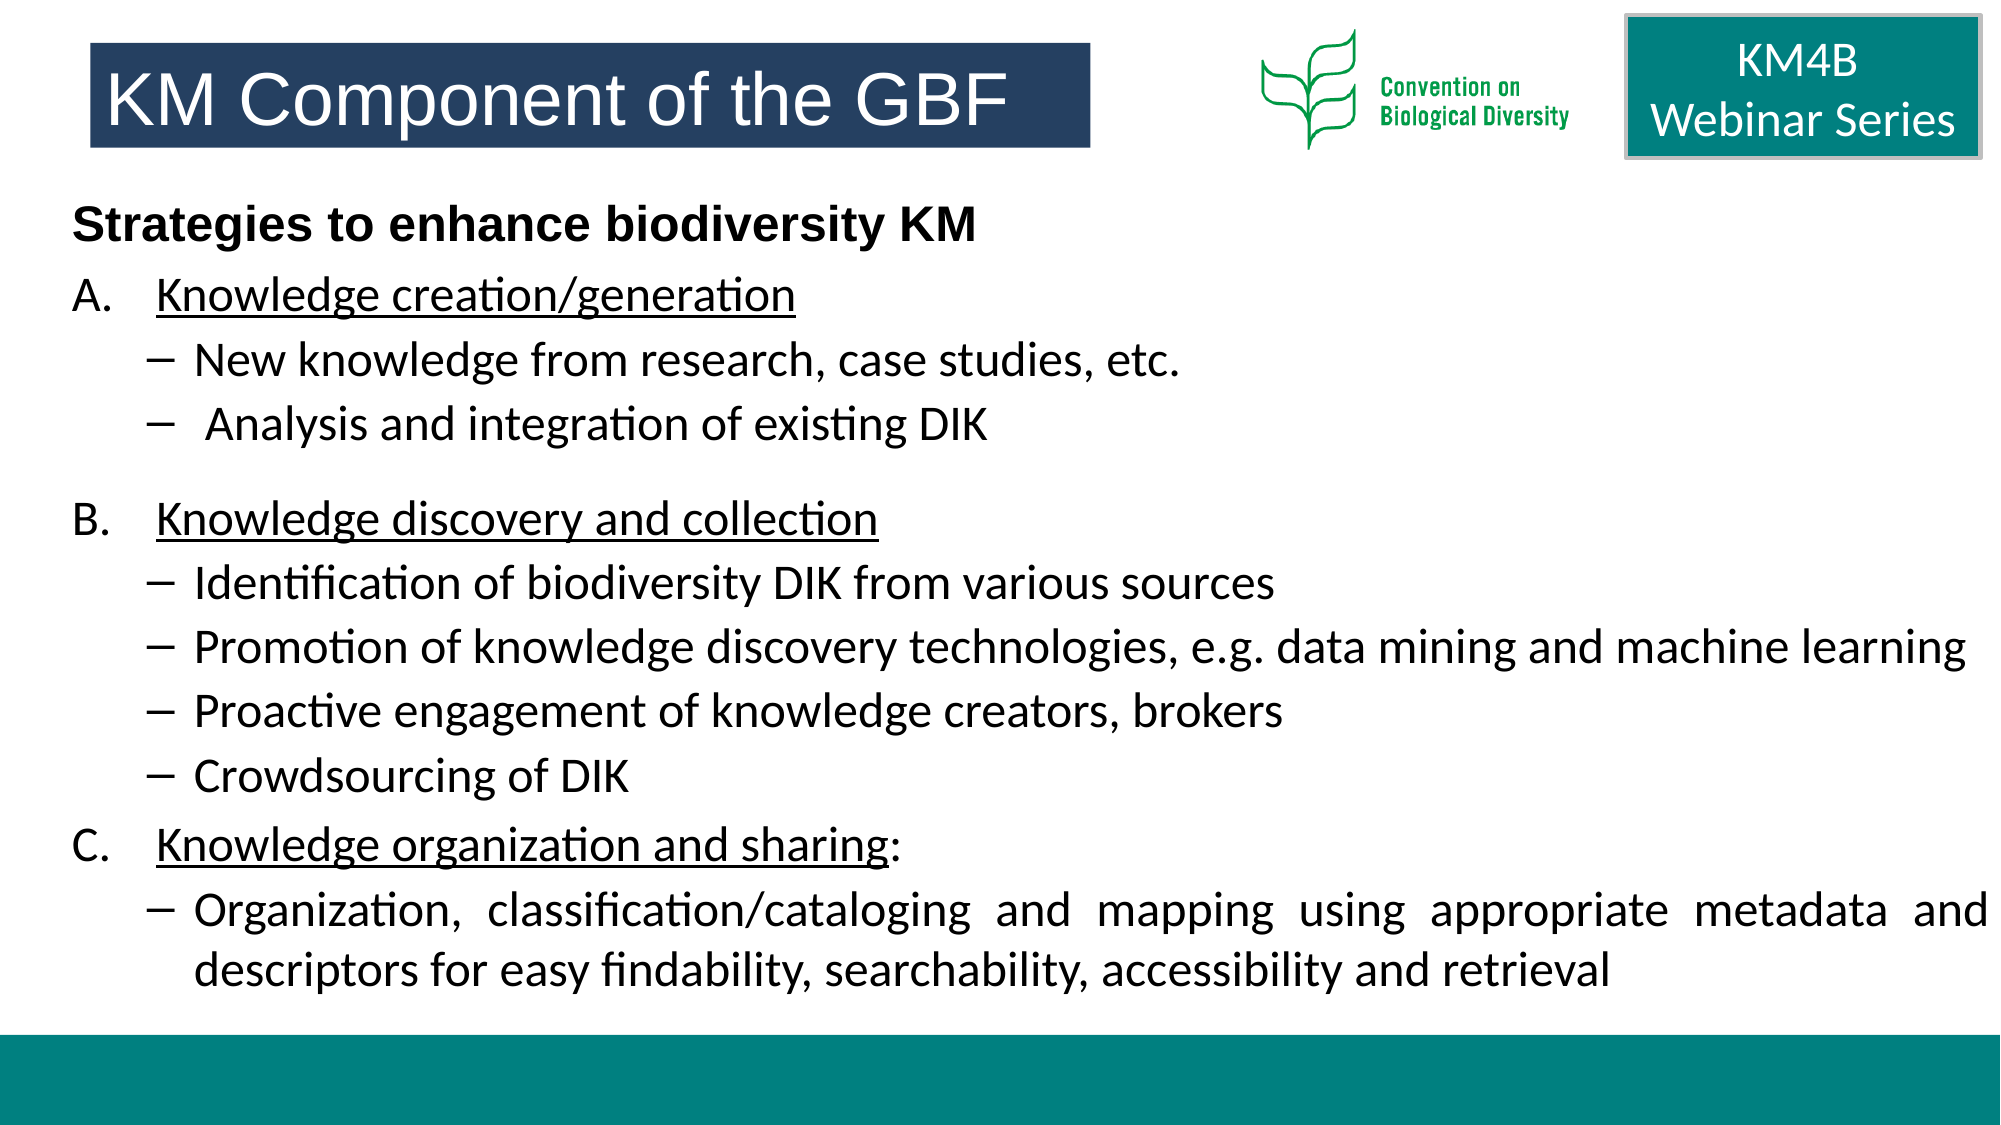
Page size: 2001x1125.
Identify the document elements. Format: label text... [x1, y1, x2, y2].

text_box KM Component of the GBF [90, 42, 1091, 148]
picture [1261, 29, 1569, 150]
text_box Strategies to enhance biodiversity KM Knowledge creation/generation New knowledge from research, case studies, etc. Analysis and integration of existing DIK Knowledge discovery and collection Identification of biodiversity DIK from various sources Promotion of knowledge discovery technologies, e.g. data mining and machine learning Proactive engagement of knowledge creators, brokers Crowdsourcing of DIK Knowledge organization and sharing: Organization, classification/cataloging and mapping using appropriate metadata and descriptors for easy findability, searchability, accessibility and retrieval [57, 184, 2000, 1125]
